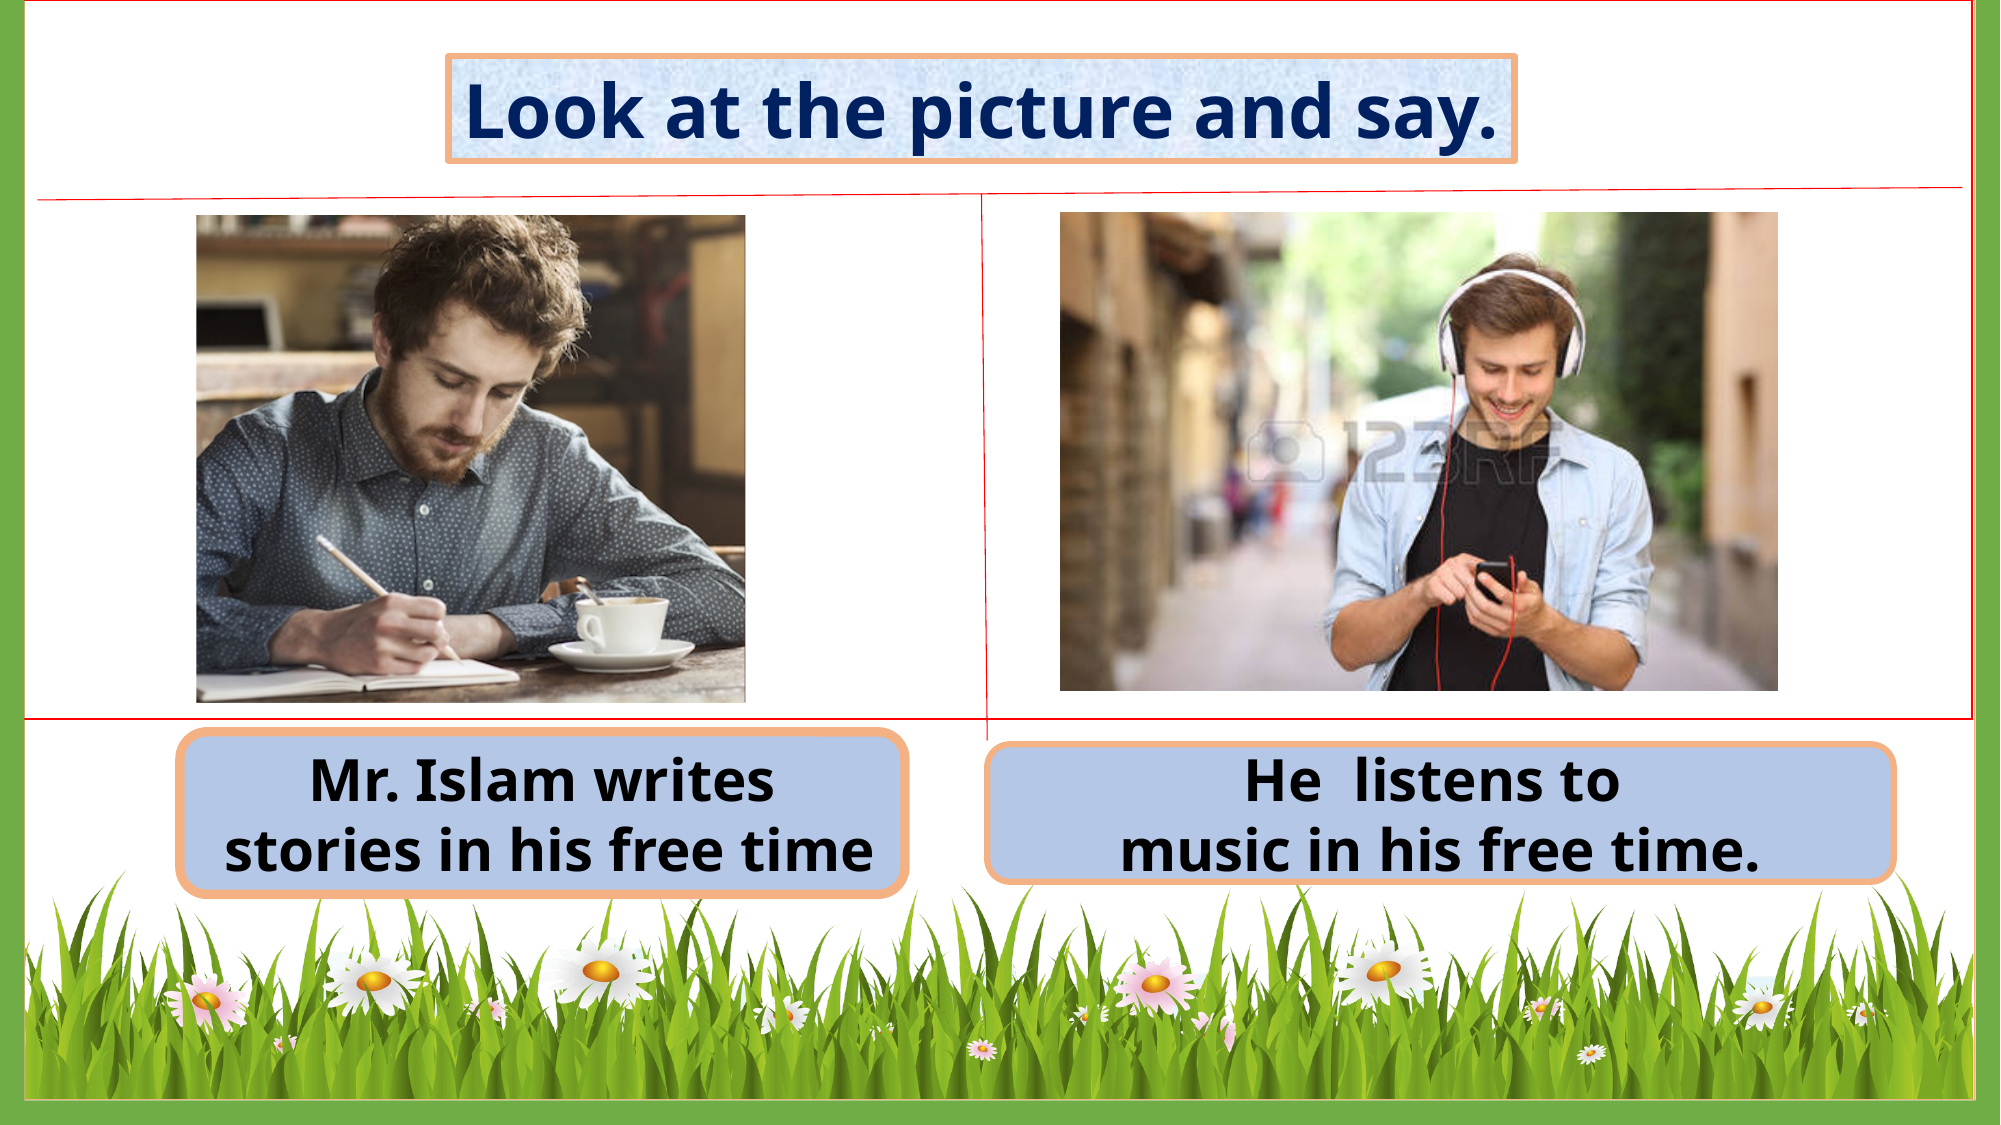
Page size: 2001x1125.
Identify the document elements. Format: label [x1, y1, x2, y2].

text_box [37, 187, 1963, 200]
picture [24, 0, 1975, 1100]
text_box [0, 0, 2000, 1125]
text_box [981, 193, 988, 741]
